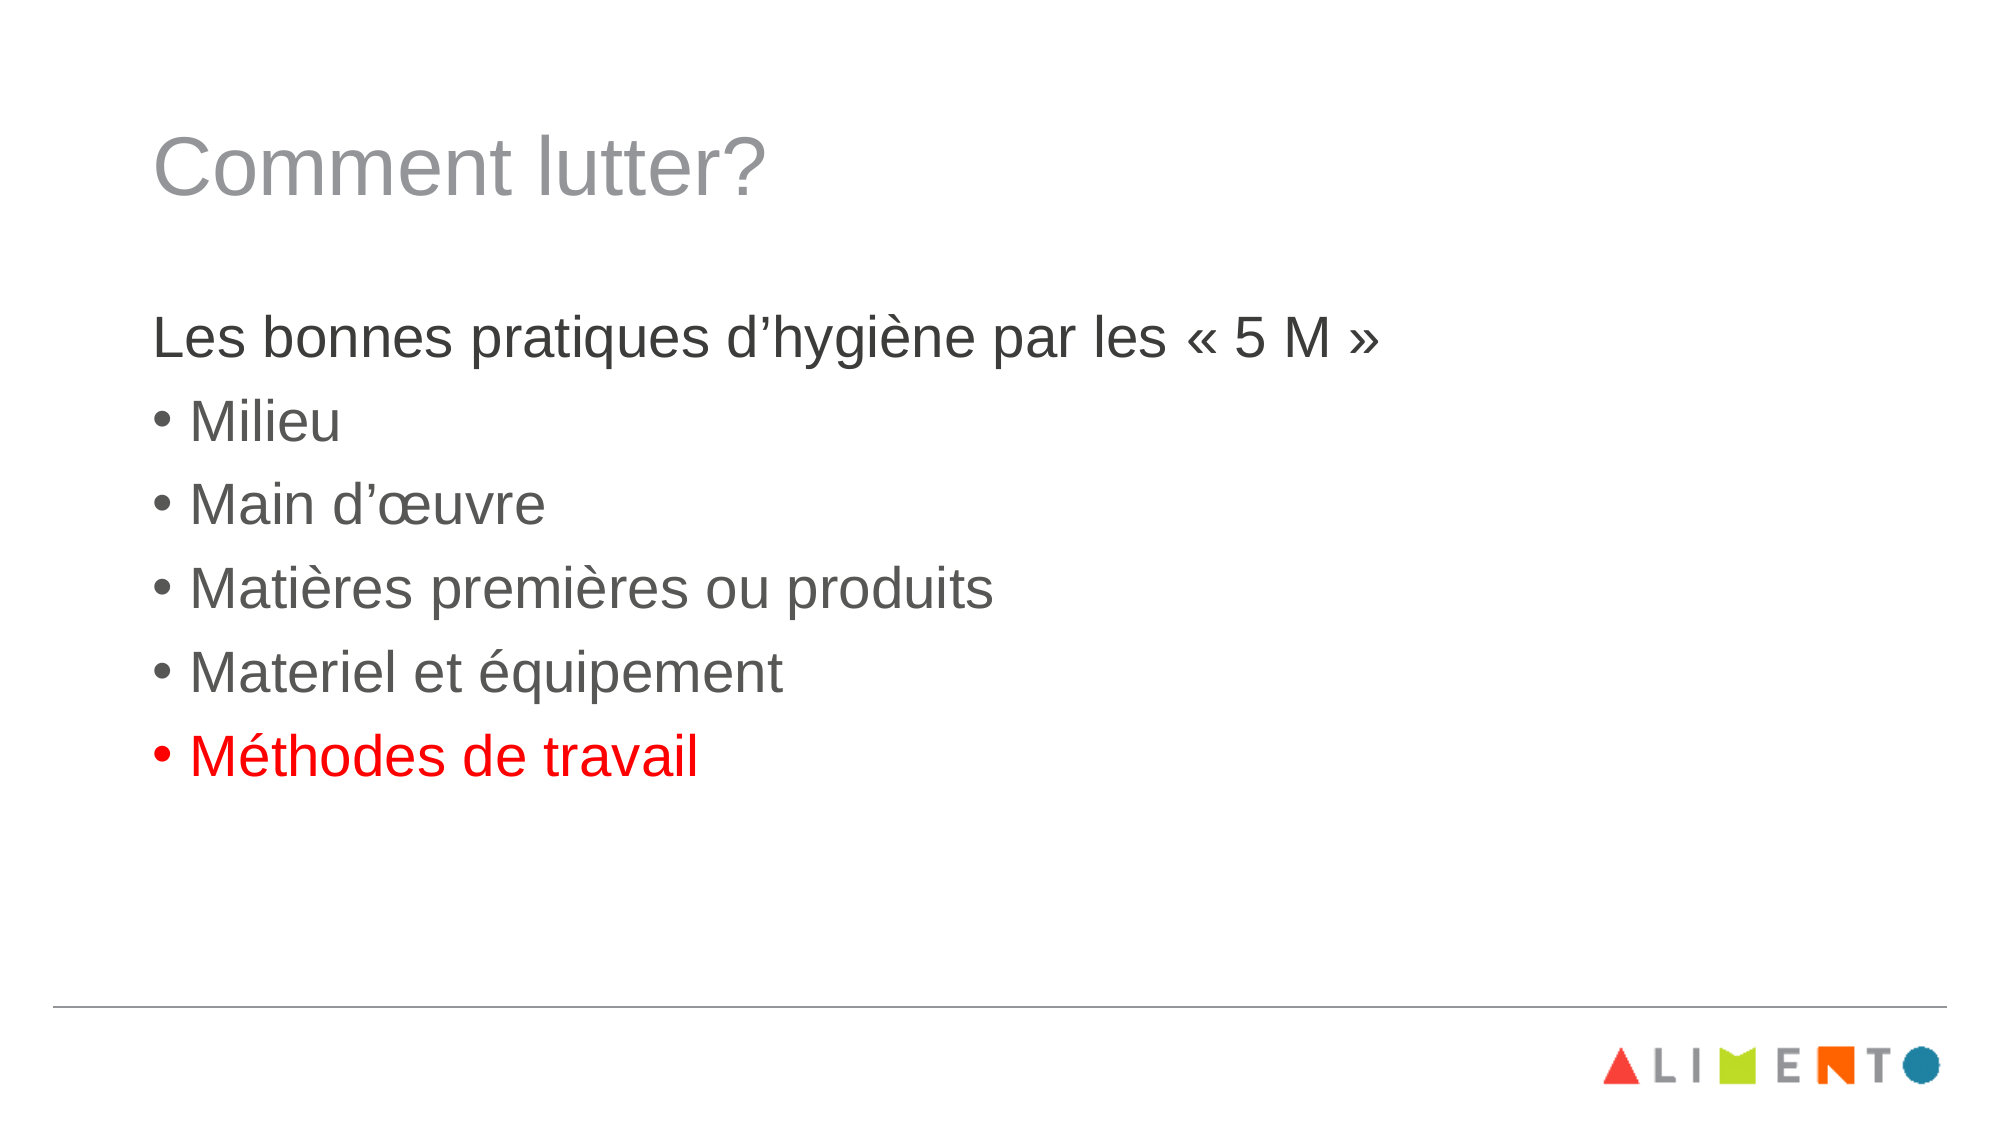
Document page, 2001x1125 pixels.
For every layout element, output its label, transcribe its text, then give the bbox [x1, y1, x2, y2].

list Les bonnes pratiques d’hygiène par les « 5 M » Milieu Main d’œuvre Matières premières ou produits Materiel et équipement Méthodes de travail [137, 299, 1863, 995]
title Comment lutter? [137, 59, 1863, 278]
picture [1565, 1006, 1983, 1125]
